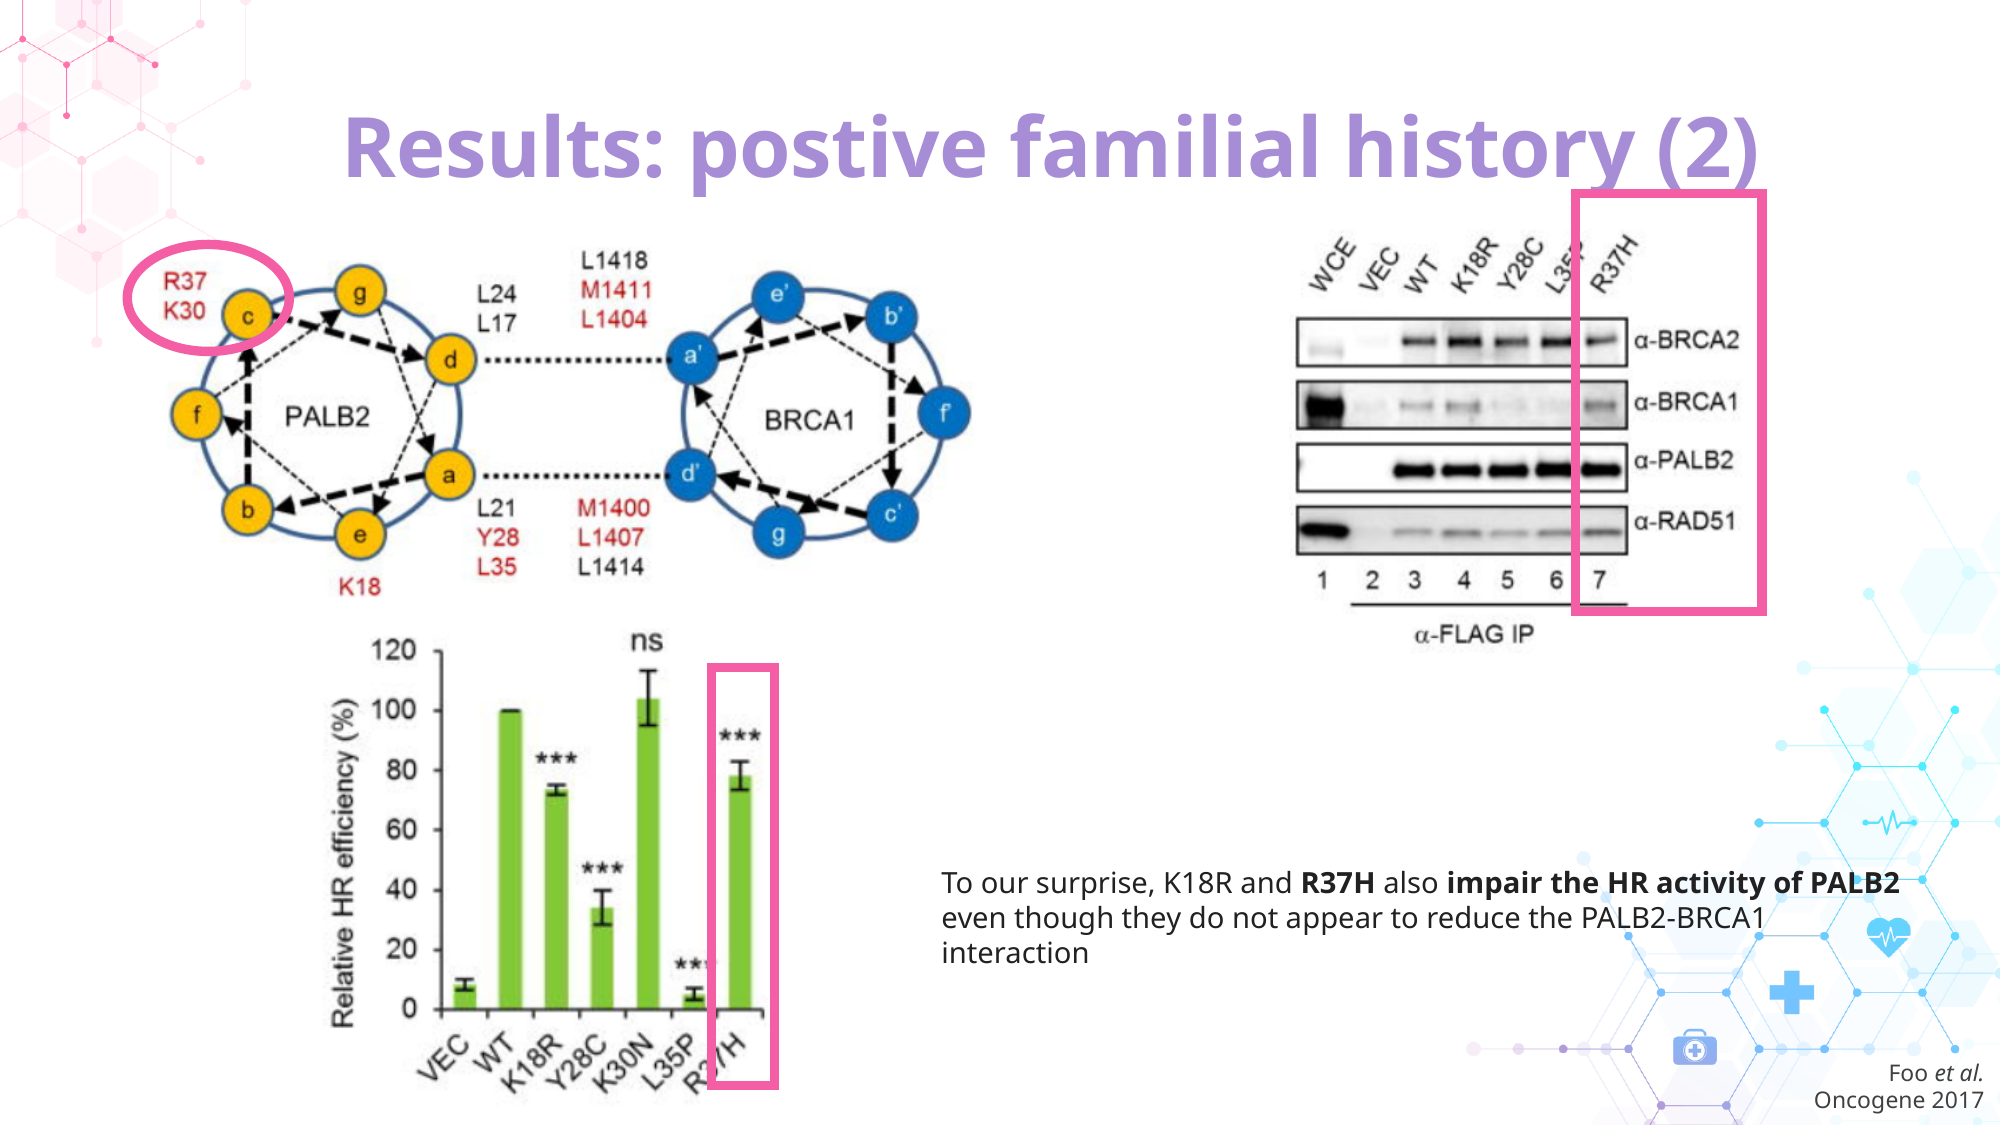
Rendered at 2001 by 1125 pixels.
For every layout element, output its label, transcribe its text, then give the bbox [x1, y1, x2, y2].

text_box Results: postive familial history (2) [341, 93, 1761, 194]
text_box [126, 254, 158, 342]
text_box [1575, 193, 1763, 613]
text_box Foo et al. Oncogene 2017 [1785, 1057, 1985, 1113]
text_box To our surprise, K18R and R37H also impair the HR activity of PALB2 even though they do not appear to reduce the PALB2-BRCA1 interaction [926, 856, 1927, 977]
picture [0, 0, 2000, 1125]
